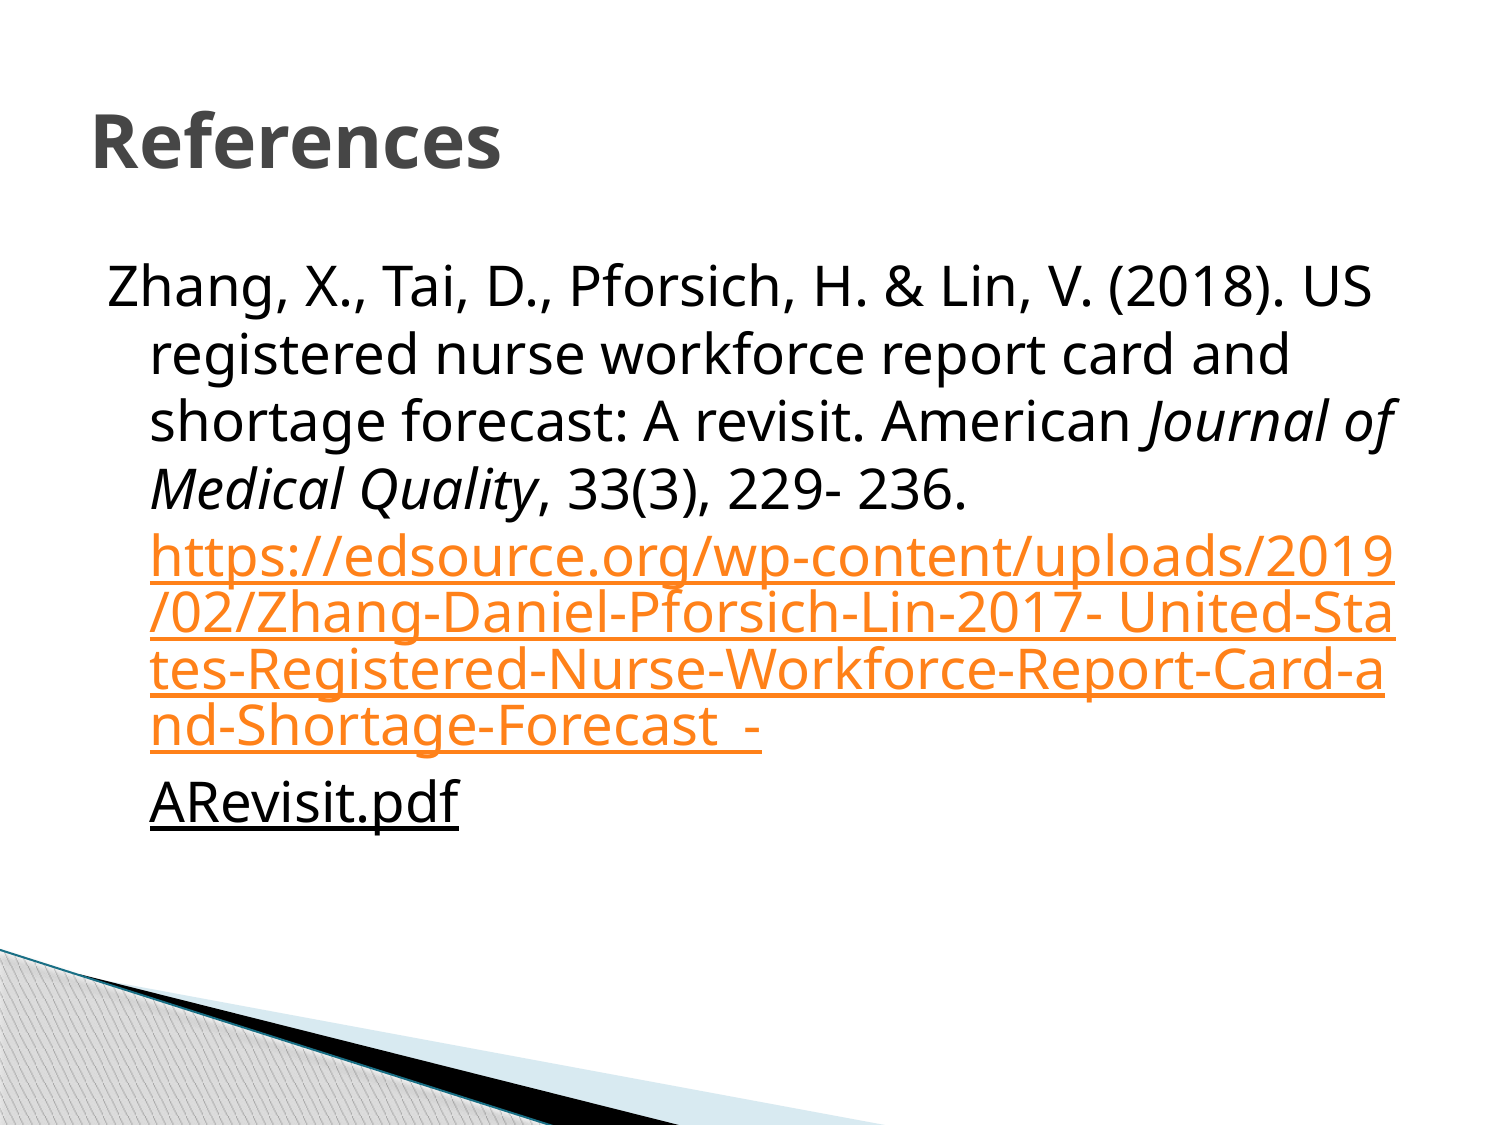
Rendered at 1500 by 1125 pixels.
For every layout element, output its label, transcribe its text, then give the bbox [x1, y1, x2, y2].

title References [75, 45, 1425, 233]
list Zhang, X., Tai, D., Pforsich, H. & Lin, V. (2018). US registered nurse workforce report card and shortage forecast: A revisit. American Journal of Medical Quality, 33(3), 229- 236. https://edsource.org/wp-content/uploads/2019/02/Zhang-Daniel-Pforsich-Lin-2017- United-States-Registered-Nurse-Workforce-Report-Card-and-Shortage-Forecast_-ARevisit.pdf [75, 243, 1425, 986]
